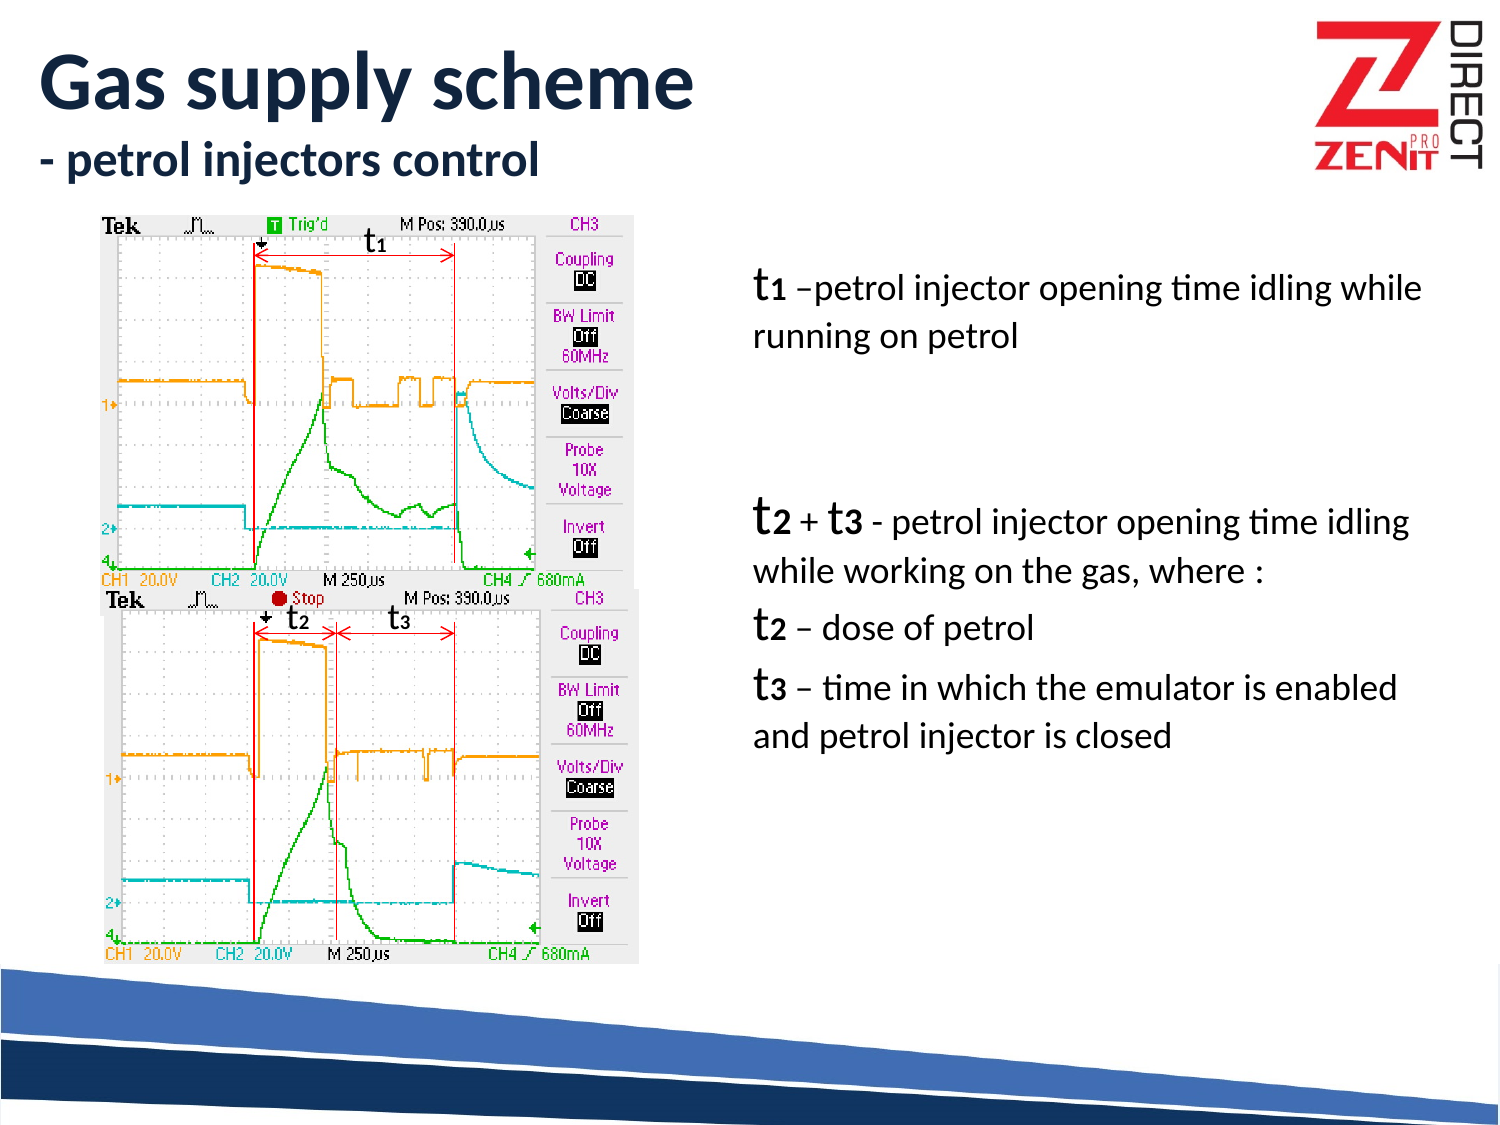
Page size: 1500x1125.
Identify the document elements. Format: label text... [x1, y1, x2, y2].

text_box t1 [348, 207, 402, 214]
text_box Gas supply scheme - petrol injectors control [24, 19, 1313, 194]
picture [0, 215, 1500, 1125]
picture [1314, 18, 1486, 173]
text_box t1 –petrol injector opening time idling while running on petrol t2 + t3 - petrol injector opening time idling while working on the gas, where : t2 – dose of petrol t3 – time in which the emulator is enabled and petrol injector is closed [738, 243, 1459, 764]
